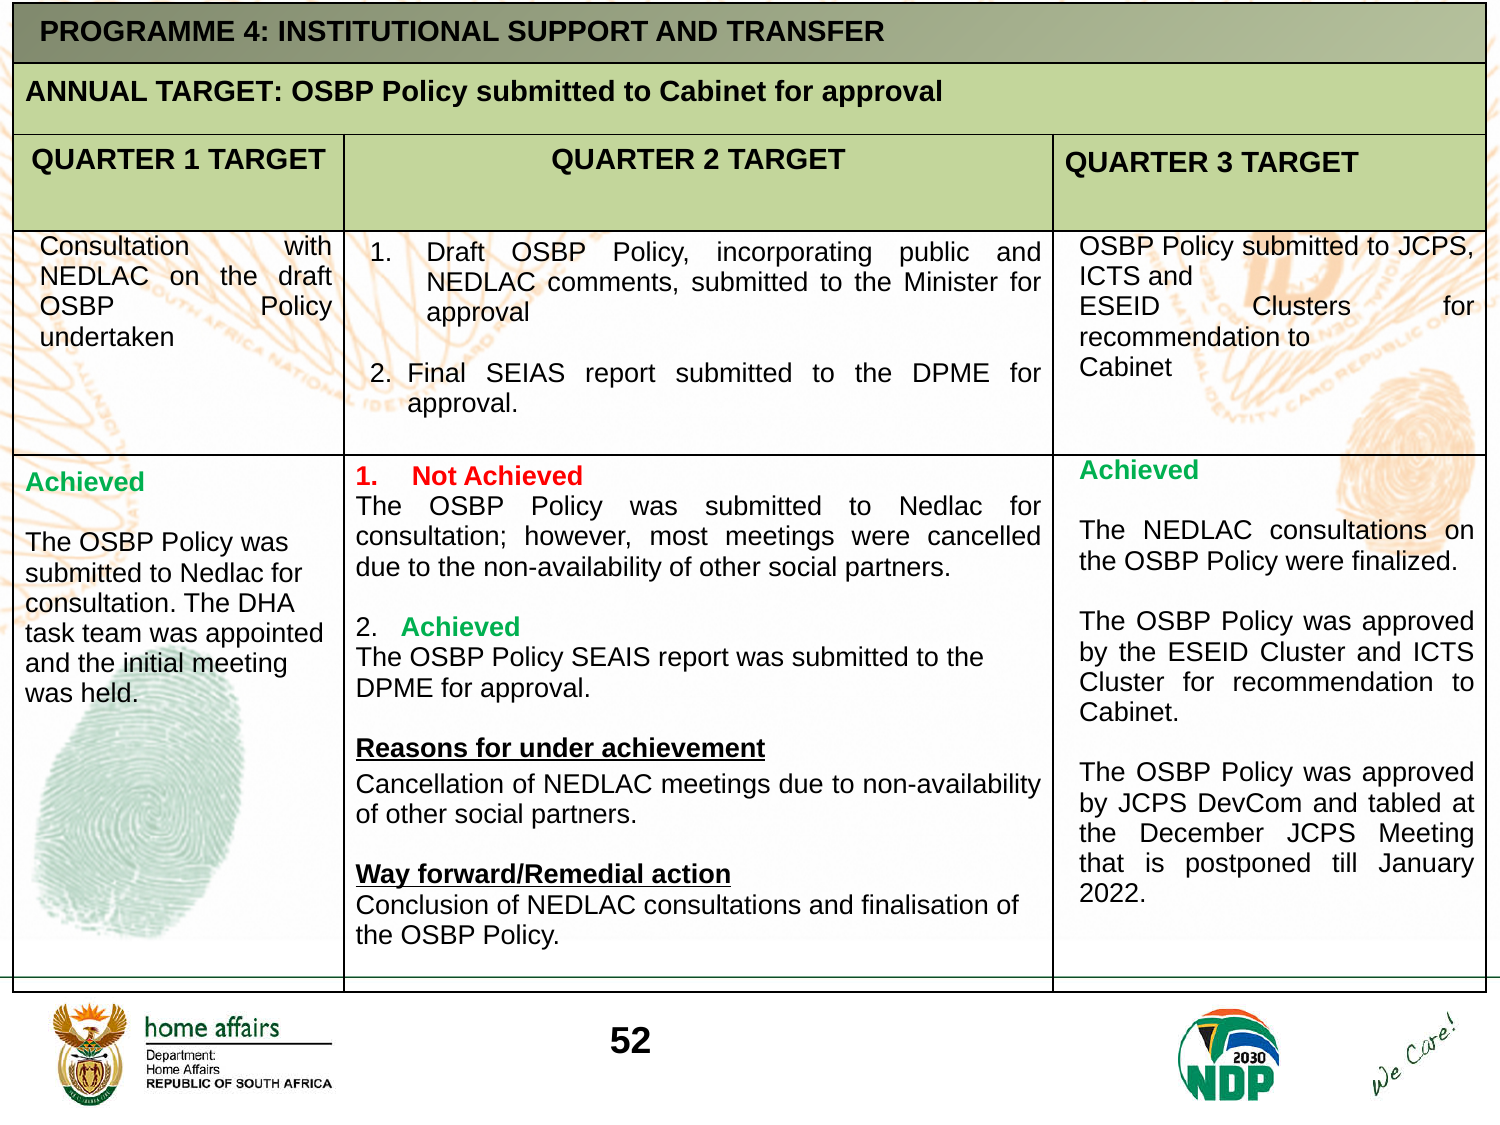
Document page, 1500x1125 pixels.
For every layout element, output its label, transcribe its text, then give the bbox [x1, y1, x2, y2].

slide_number 52 [595, 1008, 856, 1125]
table_header PROGRAMME 4: INSTITUTIONAL SUPPORT AND TRANSFER [14, 4, 1485, 62]
table_cell QUARTER 2 TARGET [345, 135, 1052, 230]
table_cell Achieved The OSBP Policy was submitted to Nedlac for consultation. The DHA task team was appointed and the initial meeting was held. [14, 456, 343, 991]
table_cell ANNUAL TARGET: OSBP Policy submitted to Cabinet for approval [14, 64, 1485, 134]
table_cell Consultation with NEDLAC on the draft OSBP Policy undertaken [14, 232, 343, 454]
table_cell Achieved The NEDLAC consultations on the OSBP Policy were finalized. The OSBP Policy was approved by the ESEID Cluster and ICTS Cluster for recommendation to Cabinet. The OSBP Policy was approved by JCPS DevCom and tabled at the December JCPS Meeting that is postponed till January 2022. [1054, 456, 1485, 991]
table_cell Not Achieved The OSBP Policy was submitted to Nedlac for consultation; however, most meetings were cancelled due to the non-availability of other social partners. 2. Achieved The OSBP Policy SEAIS report was submitted to the DPME for approval. Reasons for under achievement Cancellation of NEDLAC meetings due to non-availability of other social partners. Way forward/Remedial action Conclusion of NEDLAC consultations and finalisation of the OSBP Policy. [345, 456, 1052, 991]
picture [0, 0, 1500, 1125]
table_cell OSBP Policy submitted to JCPS, ICTS and ESEID Clusters for recommendation to Cabinet [1054, 232, 1485, 454]
table_cell QUARTER 3 TARGET [1054, 135, 1485, 230]
table_cell QUARTER 1 TARGET [14, 135, 343, 230]
table_cell Draft OSBP Policy, incorporating public and NEDLAC comments, submitted to the Minister for approval Final SEIAS report submitted to the DPME for approval. [345, 232, 1052, 454]
